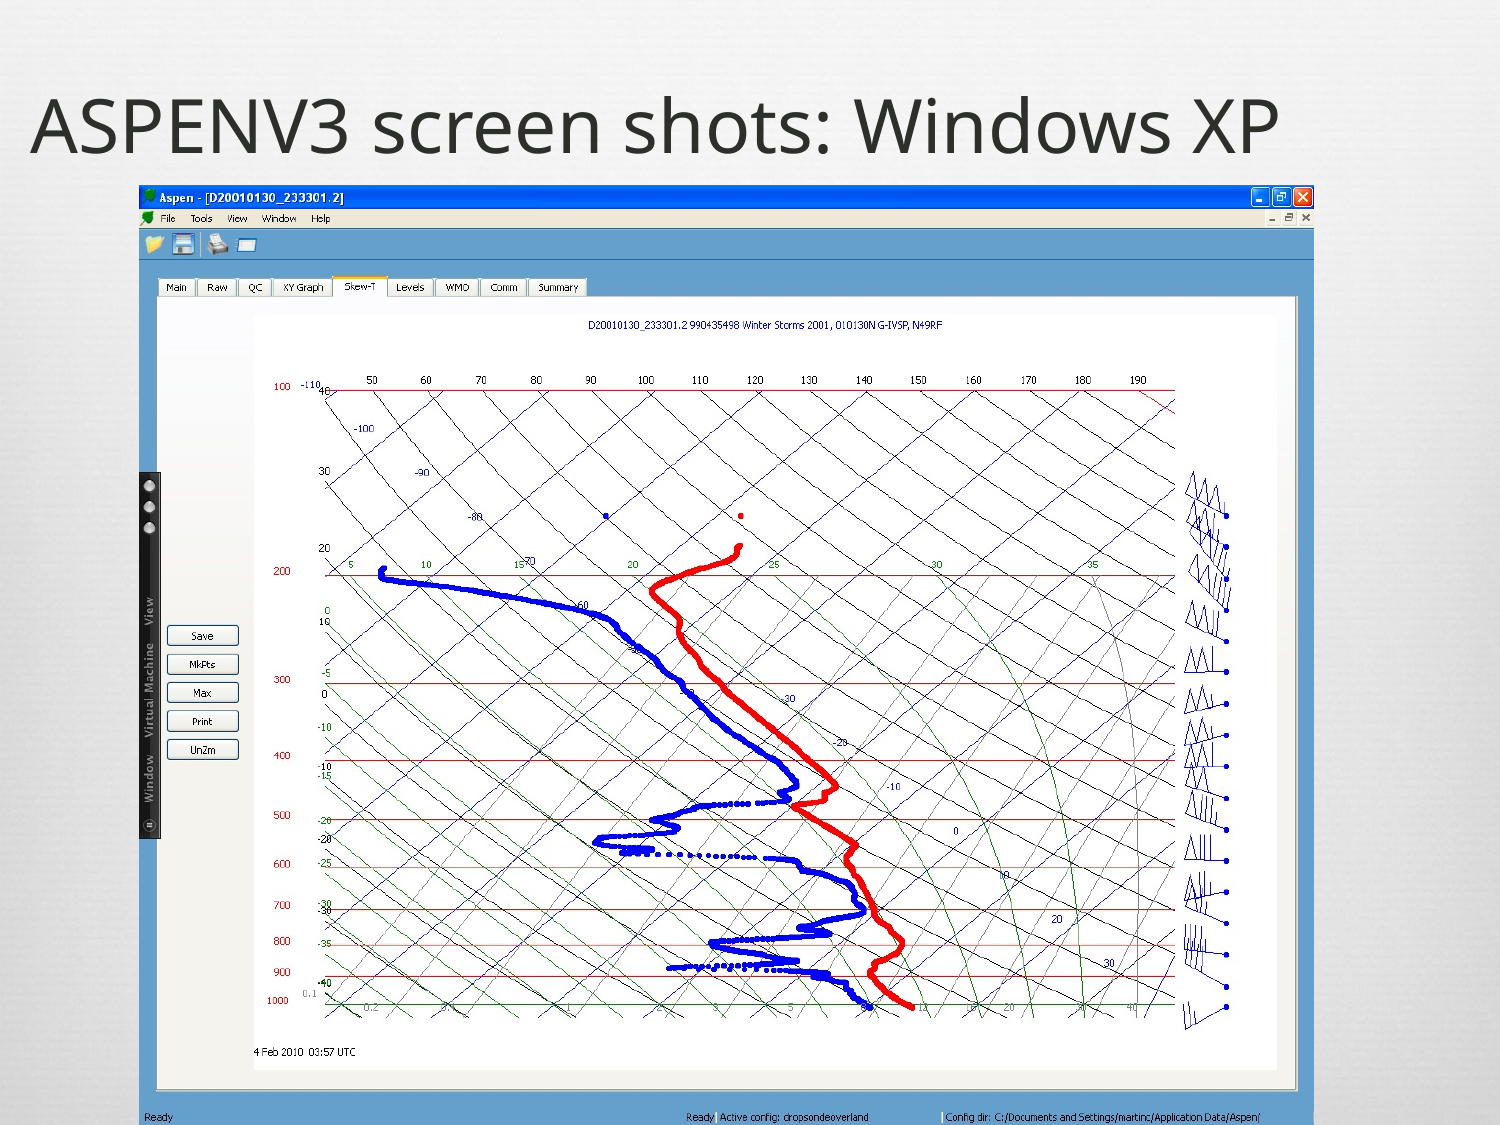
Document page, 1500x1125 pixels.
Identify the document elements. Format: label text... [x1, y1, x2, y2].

title ASPENV3 screen shots: Windows XP [0, 10, 1314, 236]
picture [138, 185, 1314, 1125]
